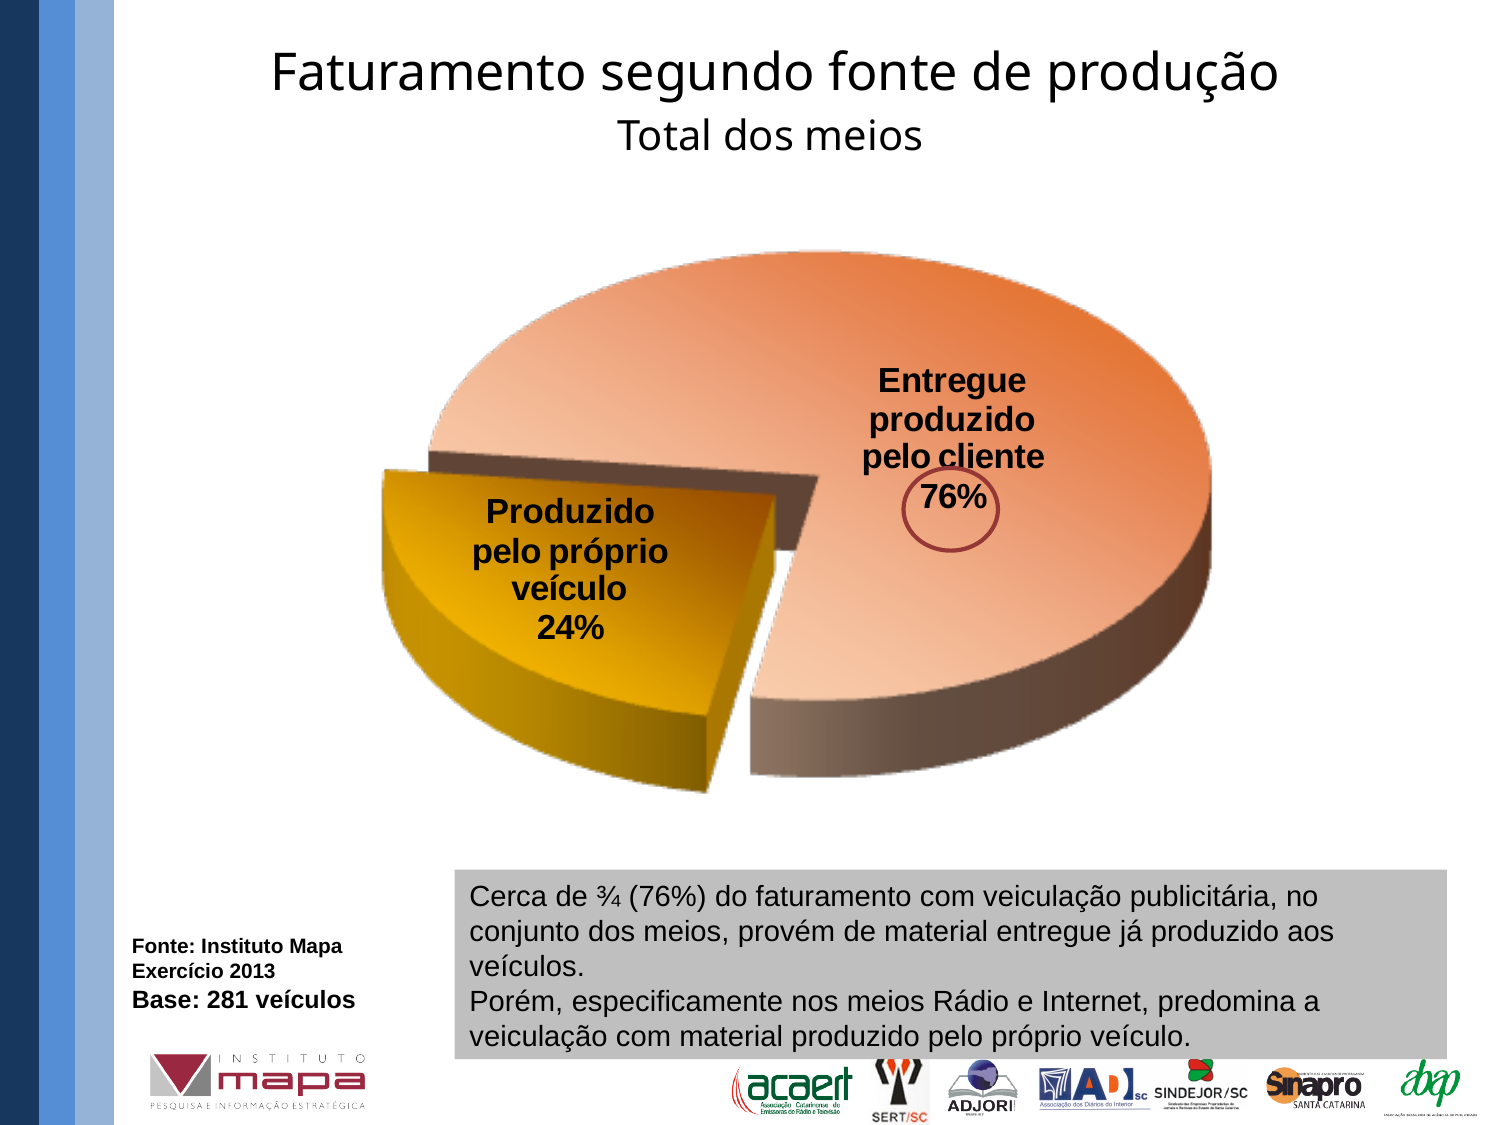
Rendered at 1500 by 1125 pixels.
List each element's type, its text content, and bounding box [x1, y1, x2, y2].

picture [731, 1060, 861, 1118]
text_box Faturamento segundo fonte de produção [64, 30, 1500, 109]
text_box Fonte: Instituto Mapa Exercício 2013 Base: 281 veículos [117, 925, 411, 1021]
picture [1153, 1060, 1248, 1110]
text_box Total dos meios [52, 101, 1489, 167]
picture [1256, 1045, 1489, 1117]
picture [128, 1054, 365, 1114]
picture [222, 152, 1376, 924]
text_box Cerca de ¾ (76%) do faturamento com veiculação publicitária, no conjunto dos meios, provém de material entregue já produzido aos veículos. Porém, especificamente nos meios Rádio e Internet, predomina a veiculação com material produzido pelo próprio veículo. [454, 869, 1447, 1060]
picture [866, 1060, 1029, 1125]
